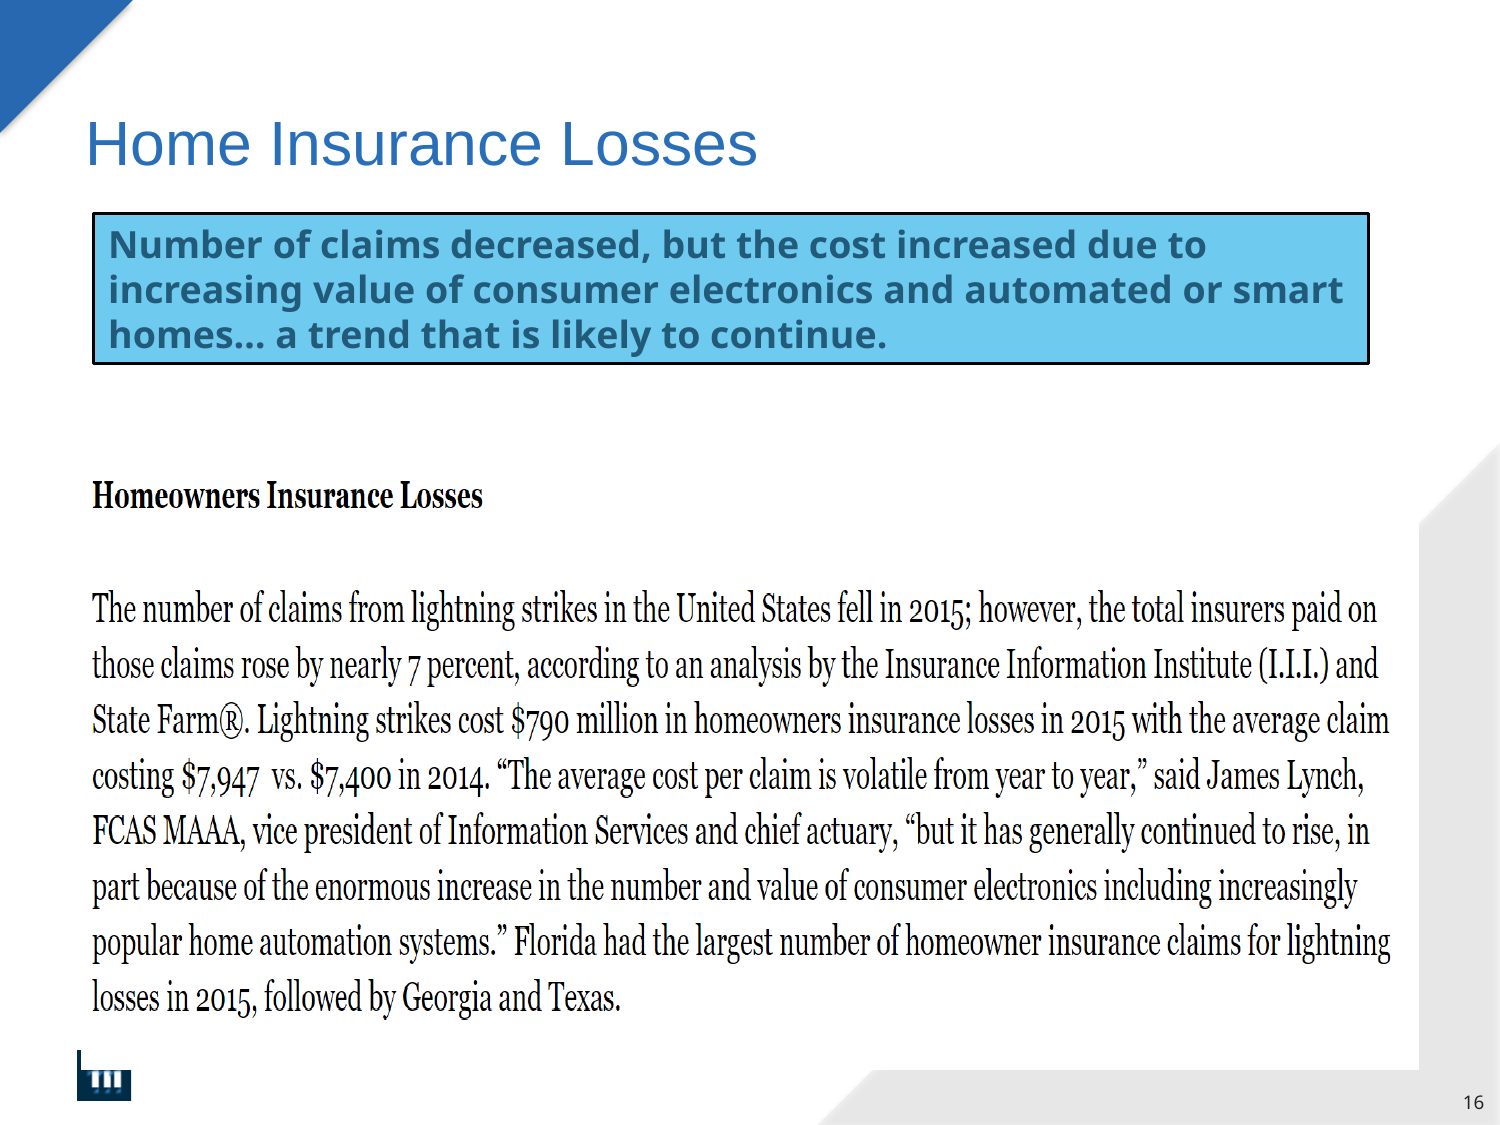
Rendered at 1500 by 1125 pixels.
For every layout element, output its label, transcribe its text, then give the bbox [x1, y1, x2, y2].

text_box Number of claims decreased, but the cost increased due to increasing value of consumer electronics and automated or smart homes… a trend that is likely to continue. [93, 213, 1369, 364]
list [81, 432, 1419, 1070]
title Home Insurance Losses [78, 95, 1293, 196]
slide_number 16 [1410, 1091, 1485, 1113]
